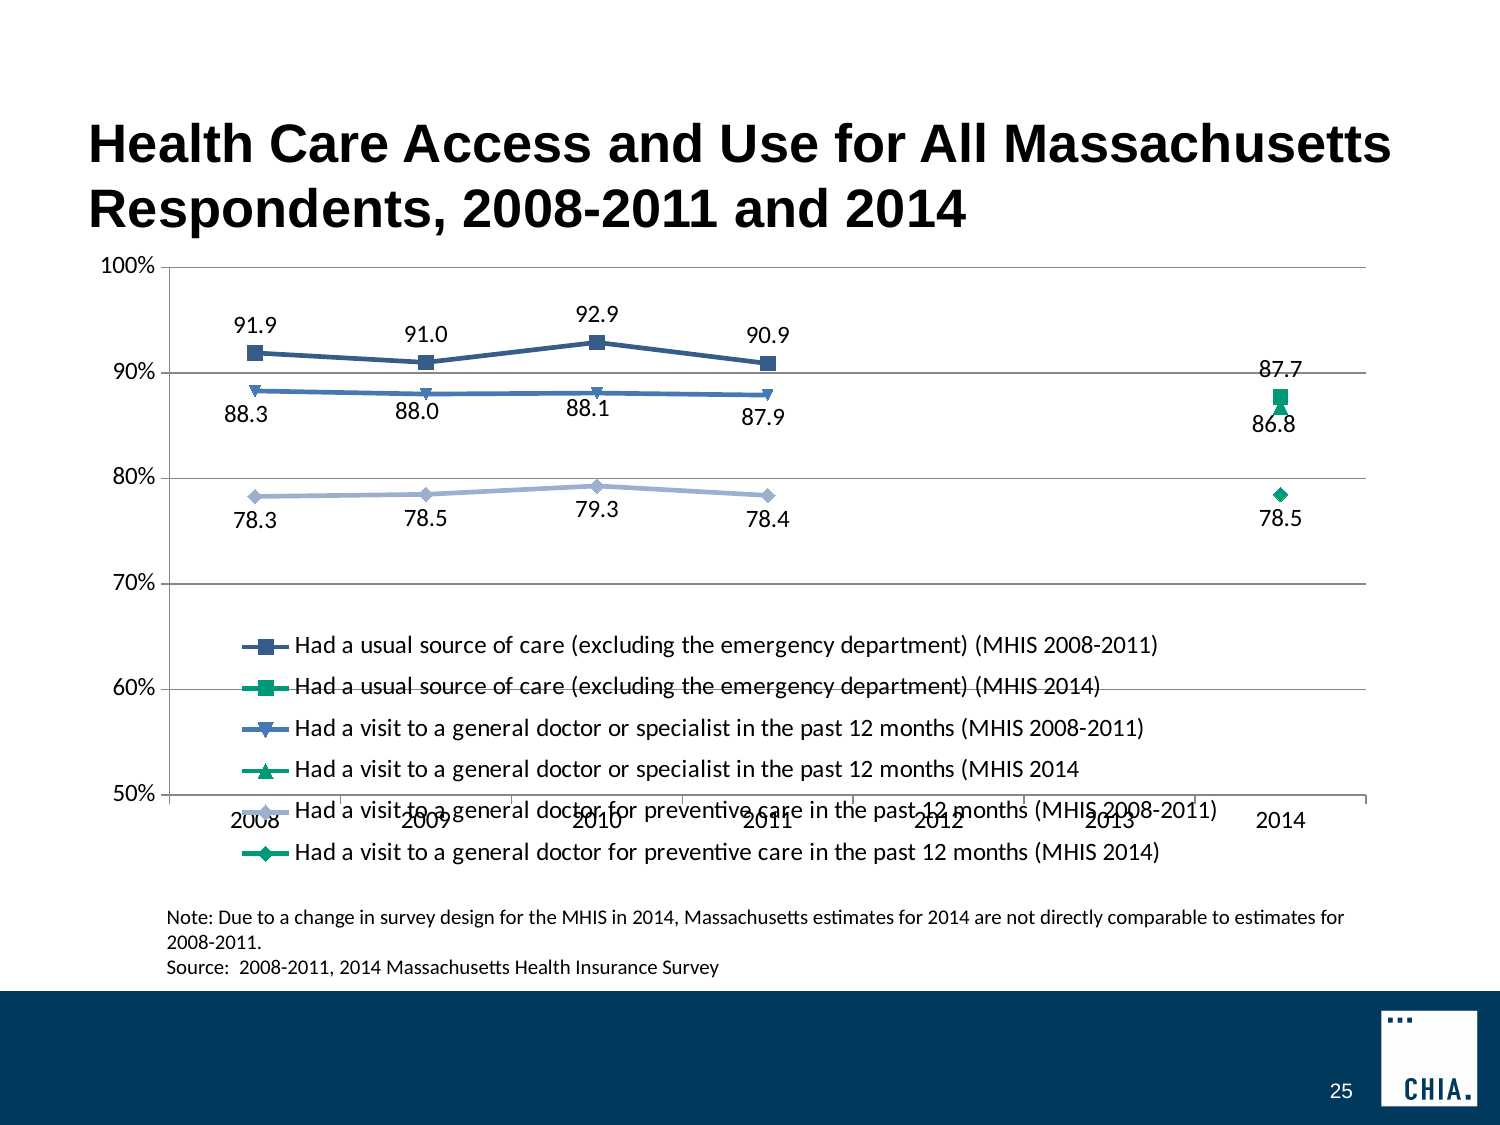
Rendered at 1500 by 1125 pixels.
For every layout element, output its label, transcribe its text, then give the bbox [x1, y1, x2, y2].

picture [0, 991, 1500, 1125]
title Health Care Access and Use for All Massachusetts Respondents, 2008-2011 and 2014 [73, 120, 1469, 227]
chart [73, 241, 1393, 897]
text_box Note: Due to a change in survey design for the MHIS in 2014, Massachusetts estimates for 2014 are not directly comparable to estimates for 2008-2011. Source: 2008-2011, 2014 Massachusetts Health Insurance Survey [151, 903, 1393, 986]
slide_number 25 [1017, 1060, 1368, 1121]
